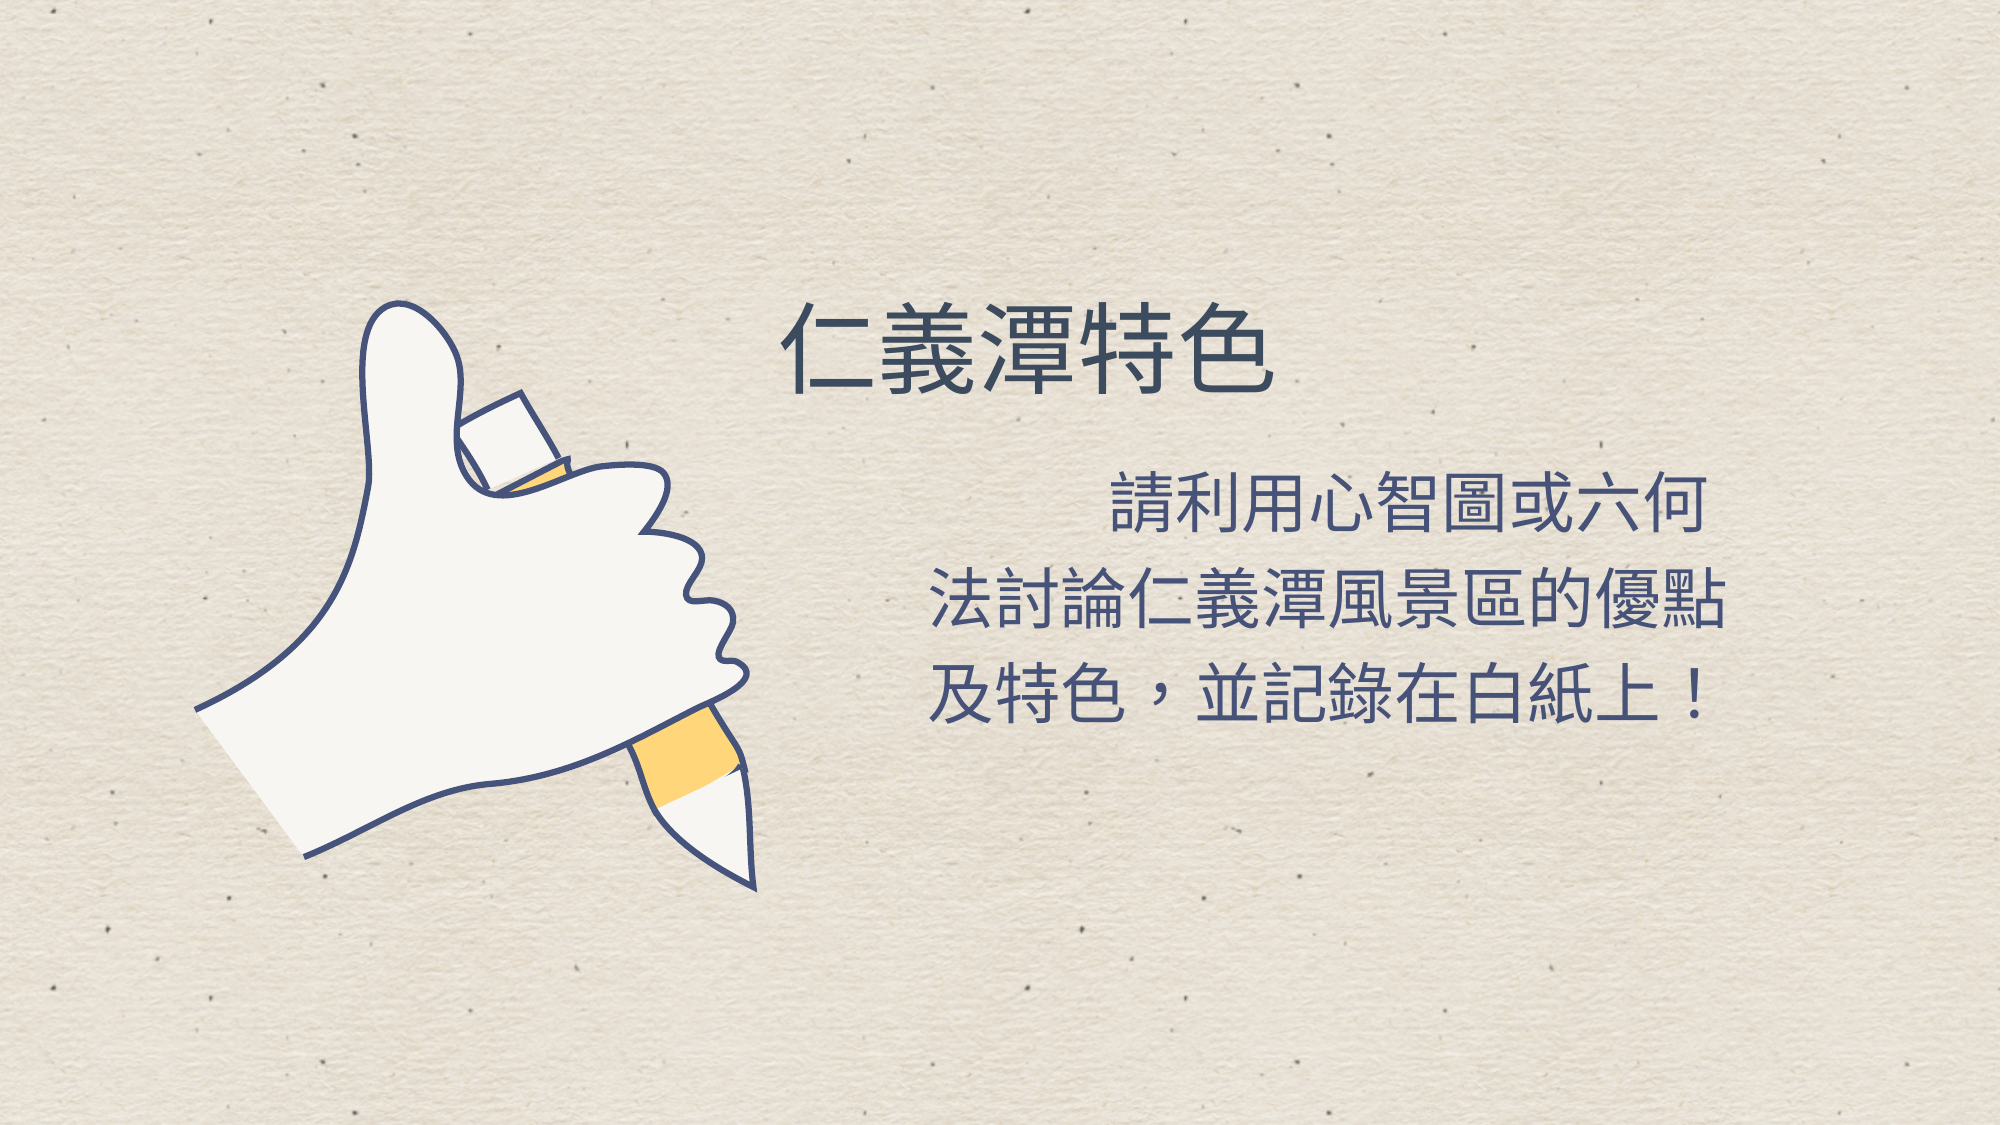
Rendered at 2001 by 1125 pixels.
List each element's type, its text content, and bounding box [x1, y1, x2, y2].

text_box 請利用心智圖或六何法討論仁義潭風景區的優點及特色，並記錄在白紙上！ [921, 438, 1775, 739]
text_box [156, 320, 682, 920]
text_box 仁義潭特色 [762, 279, 1293, 415]
picture [0, 0, 2000, 1125]
